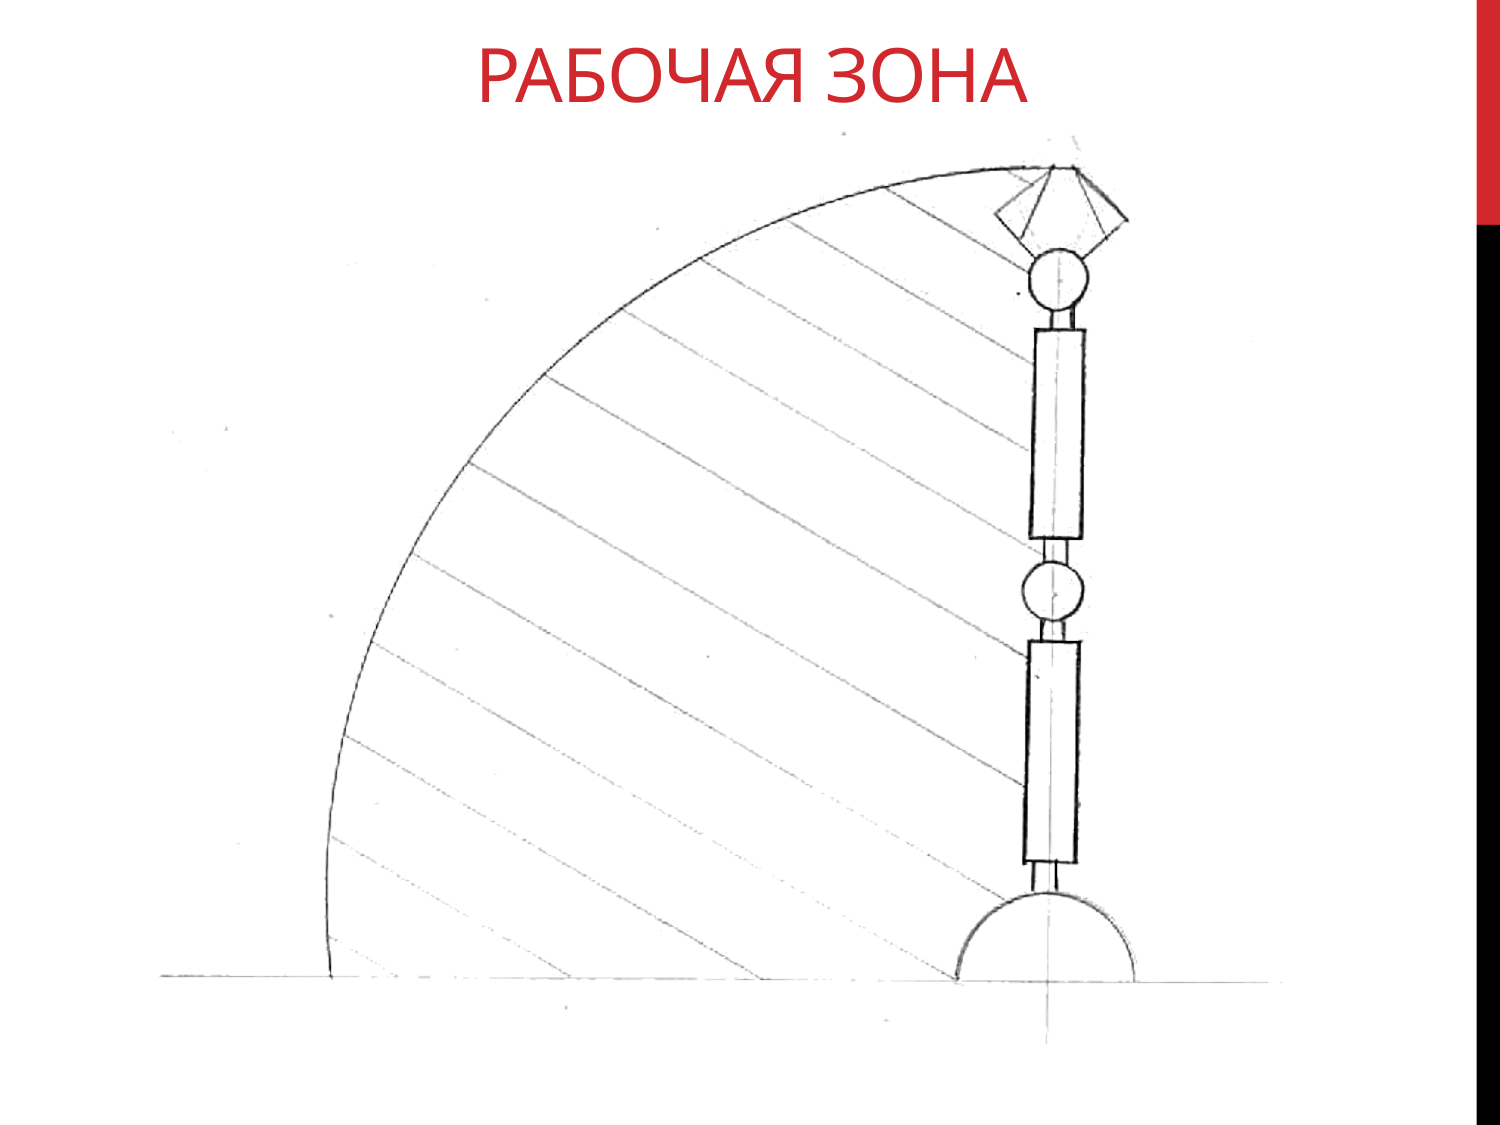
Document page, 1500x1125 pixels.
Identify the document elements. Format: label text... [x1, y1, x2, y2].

title Рабочая зона [76, 7, 1427, 126]
picture [158, 124, 1282, 1044]
